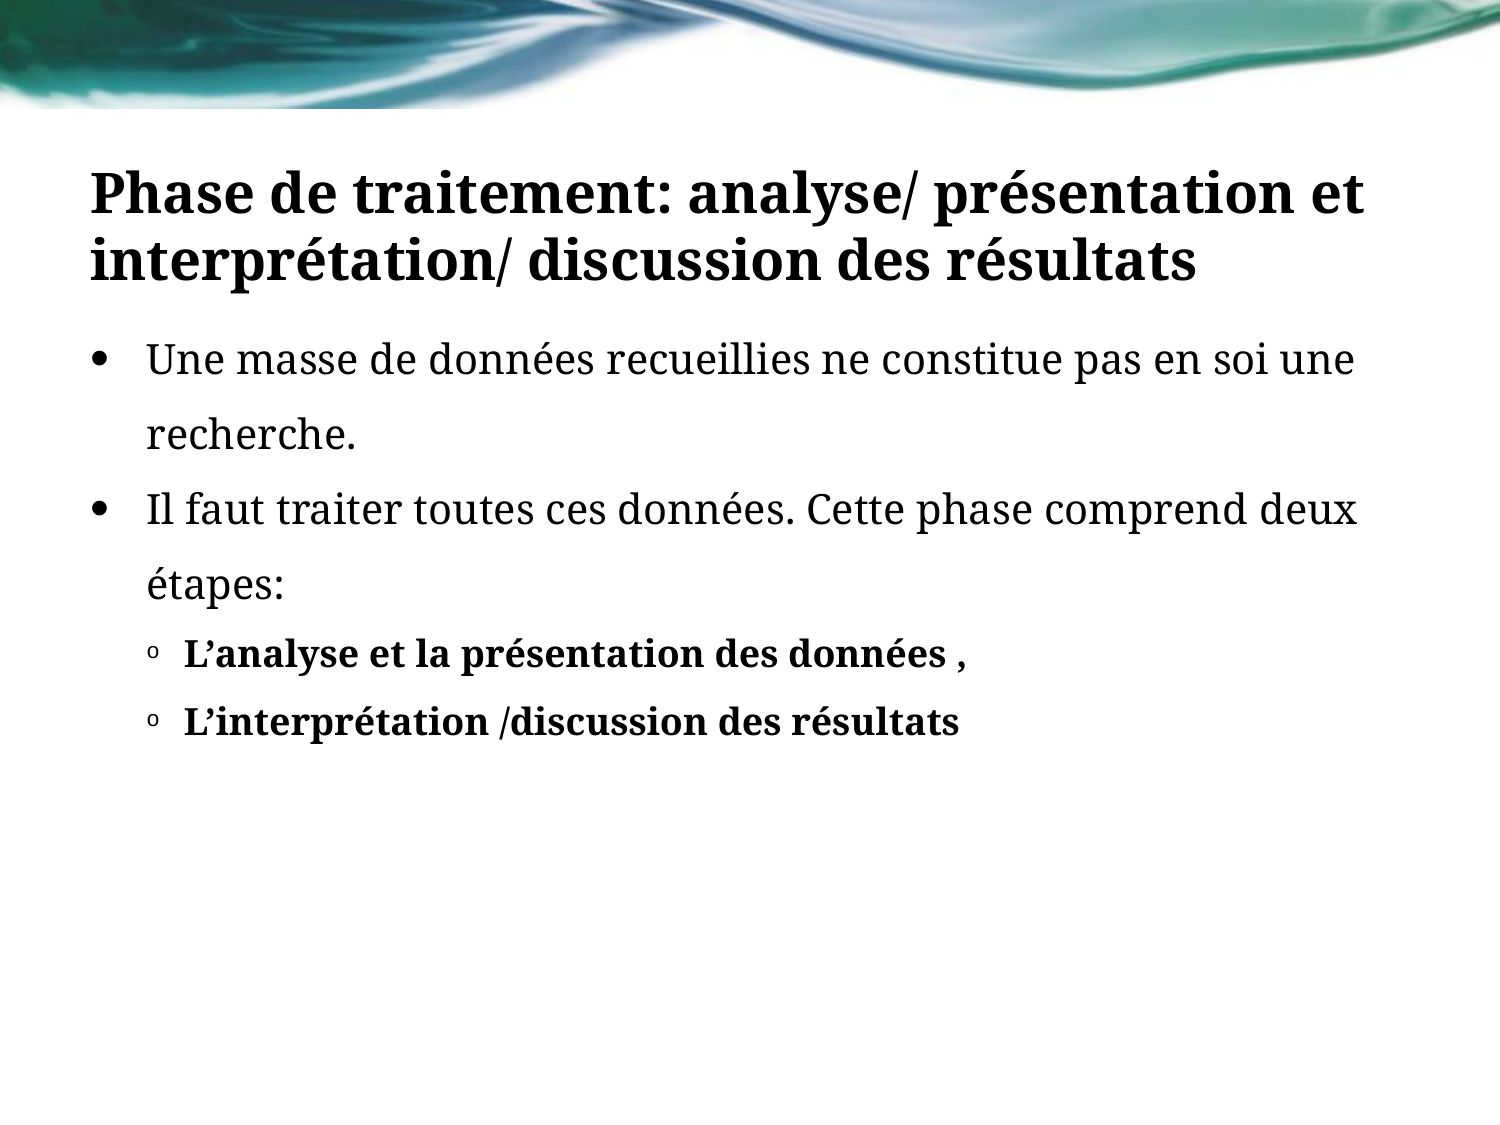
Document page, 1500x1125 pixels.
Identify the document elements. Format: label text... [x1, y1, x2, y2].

list Une masse de données recueillies ne constitue pas en soi une recherche. Il faut traiter toutes ces données. Cette phase comprend deux étapes: L’analyse et la présentation des données , L’interprétation /discussion des résultats [75, 299, 1425, 1005]
title Phase de traitement: analyse/ présentation et interprétation/ discussion des résultats [75, 149, 1425, 299]
picture [0, 0, 1500, 109]
